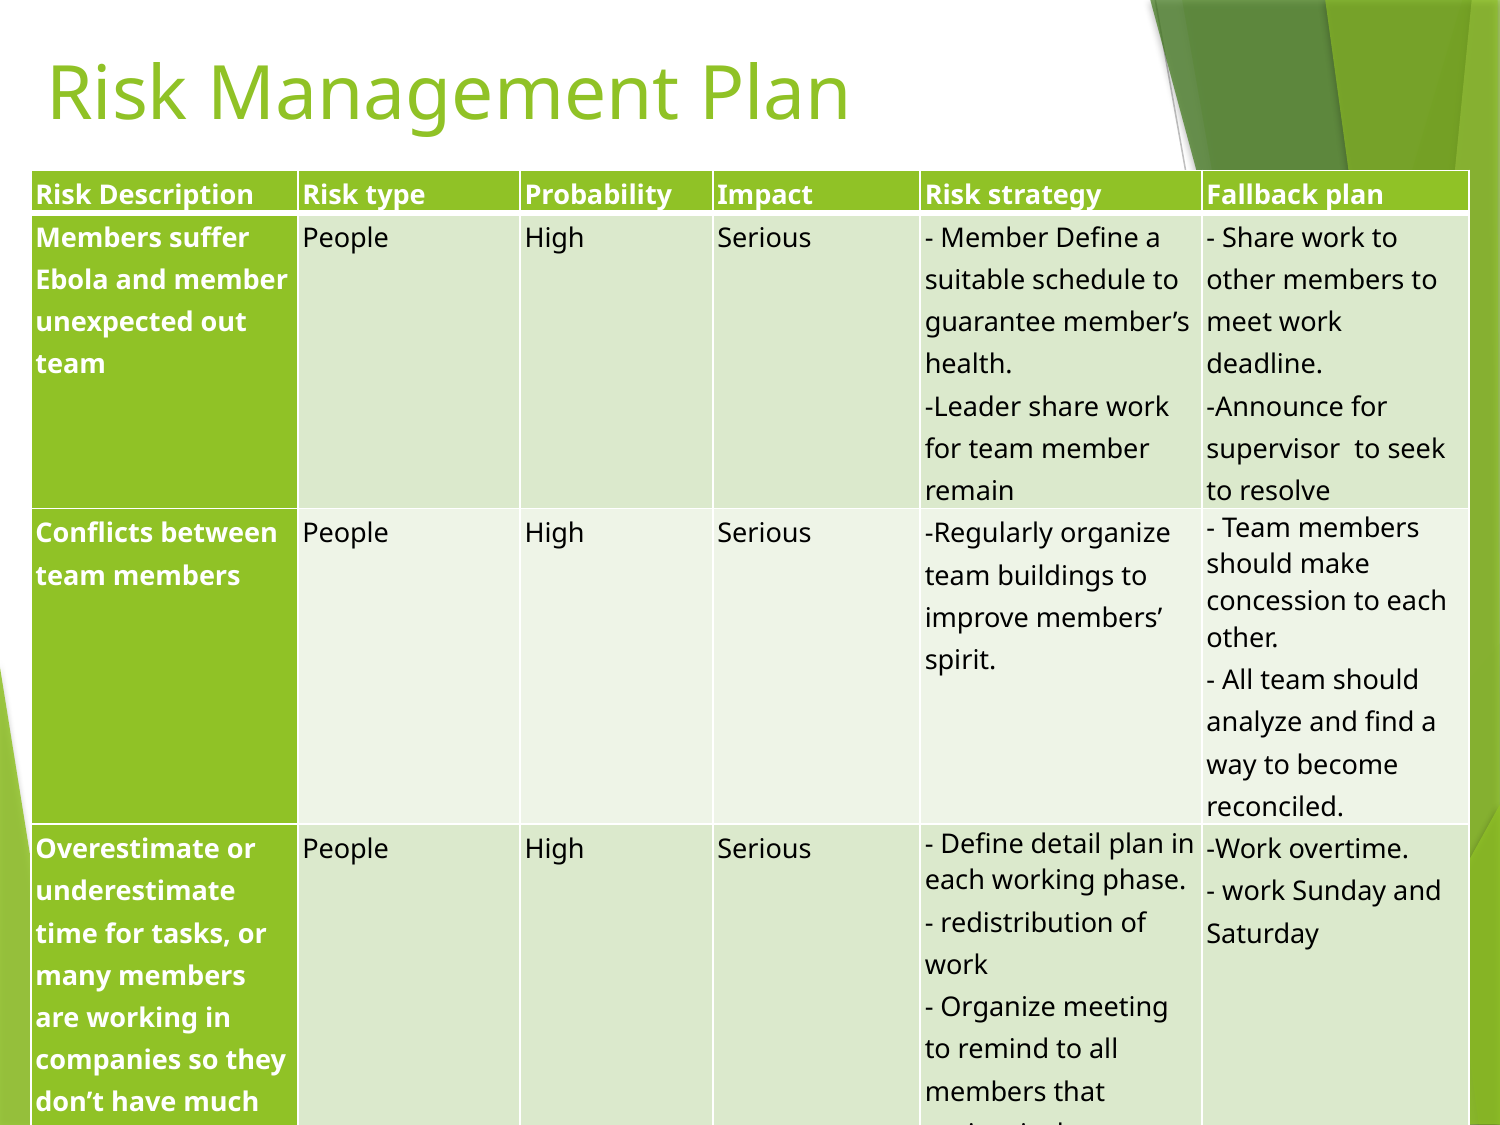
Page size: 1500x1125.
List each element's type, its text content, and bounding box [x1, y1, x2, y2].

table_cell High [521, 825, 712, 1125]
text_box [0, 0, 1500, 109]
table_header Risk type [299, 171, 519, 210]
table_cell Serious [714, 509, 919, 823]
table_cell -Work overtime. - work Sunday and Saturday [1203, 825, 1468, 1125]
table_cell - Share work to other members to meet work deadline. -Announce for supervisor to seek to resolve [1203, 216, 1468, 508]
table_cell People [299, 216, 519, 508]
table_cell People [299, 509, 519, 823]
table_cell People [299, 825, 519, 1125]
table_cell High [521, 216, 712, 508]
table_header Risk Description [32, 171, 297, 210]
table_cell Serious [714, 825, 919, 1125]
table_header Fallback plan [1203, 171, 1468, 210]
table_cell -Regularly organize team buildings to improve members’ spirit. [921, 509, 1201, 823]
table_header Probability [521, 171, 712, 210]
title Risk Management Plan [30, 109, 1442, 170]
table_cell Overestimate or underestimate time for tasks, or many members are working in companies so they don’t have much time for project [32, 825, 297, 1125]
table_cell - Team members should make concession to each other. - All team should analyze and find a way to become reconciled. [1203, 509, 1468, 823]
table_cell Serious [714, 216, 919, 508]
table_cell - Define detail plan in each working phase. - redistribution of work - Organize meeting to remind to all members that project is the most important. [921, 825, 1201, 1125]
slide_number 15 [1057, 991, 1142, 1051]
table_header Impact [714, 171, 919, 210]
table_cell High [521, 509, 712, 823]
table_cell - Member Define a suitable schedule to guarantee member’s health. -Leader share work for team member remain [921, 216, 1201, 508]
table_cell Members suffer Ebola and member unexpected out team [32, 216, 297, 508]
table_cell Conflicts between team members [32, 509, 297, 823]
table_header Risk strategy [921, 171, 1201, 210]
